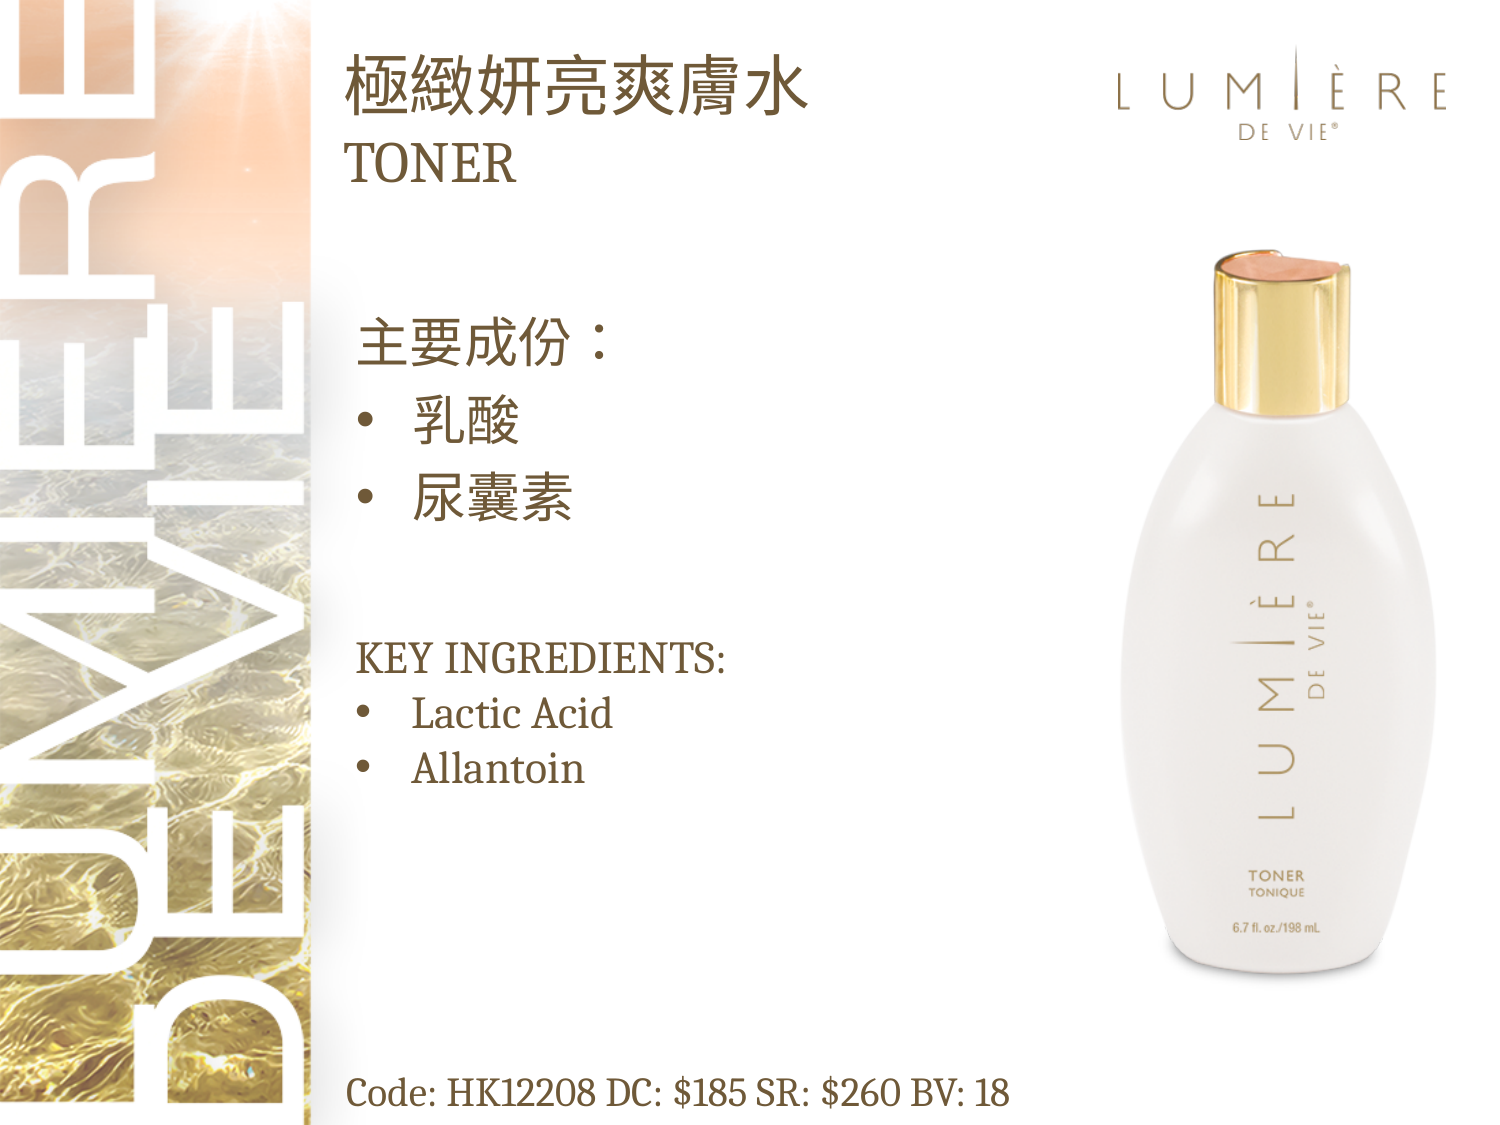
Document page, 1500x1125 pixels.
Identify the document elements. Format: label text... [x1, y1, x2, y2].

text_box Code: HK12208 DC: $185 SR: $260 BV: 18 [331, 1057, 1326, 1122]
text_box 主要成份： 乳酸 尿囊素 [340, 301, 1035, 601]
text_box 極緻妍亮爽膚水 TONER [328, 36, 1425, 224]
picture [0, 0, 1500, 1125]
text_box KEY INGREDIENTS: Lactic Acid Allantoin [340, 620, 1035, 800]
